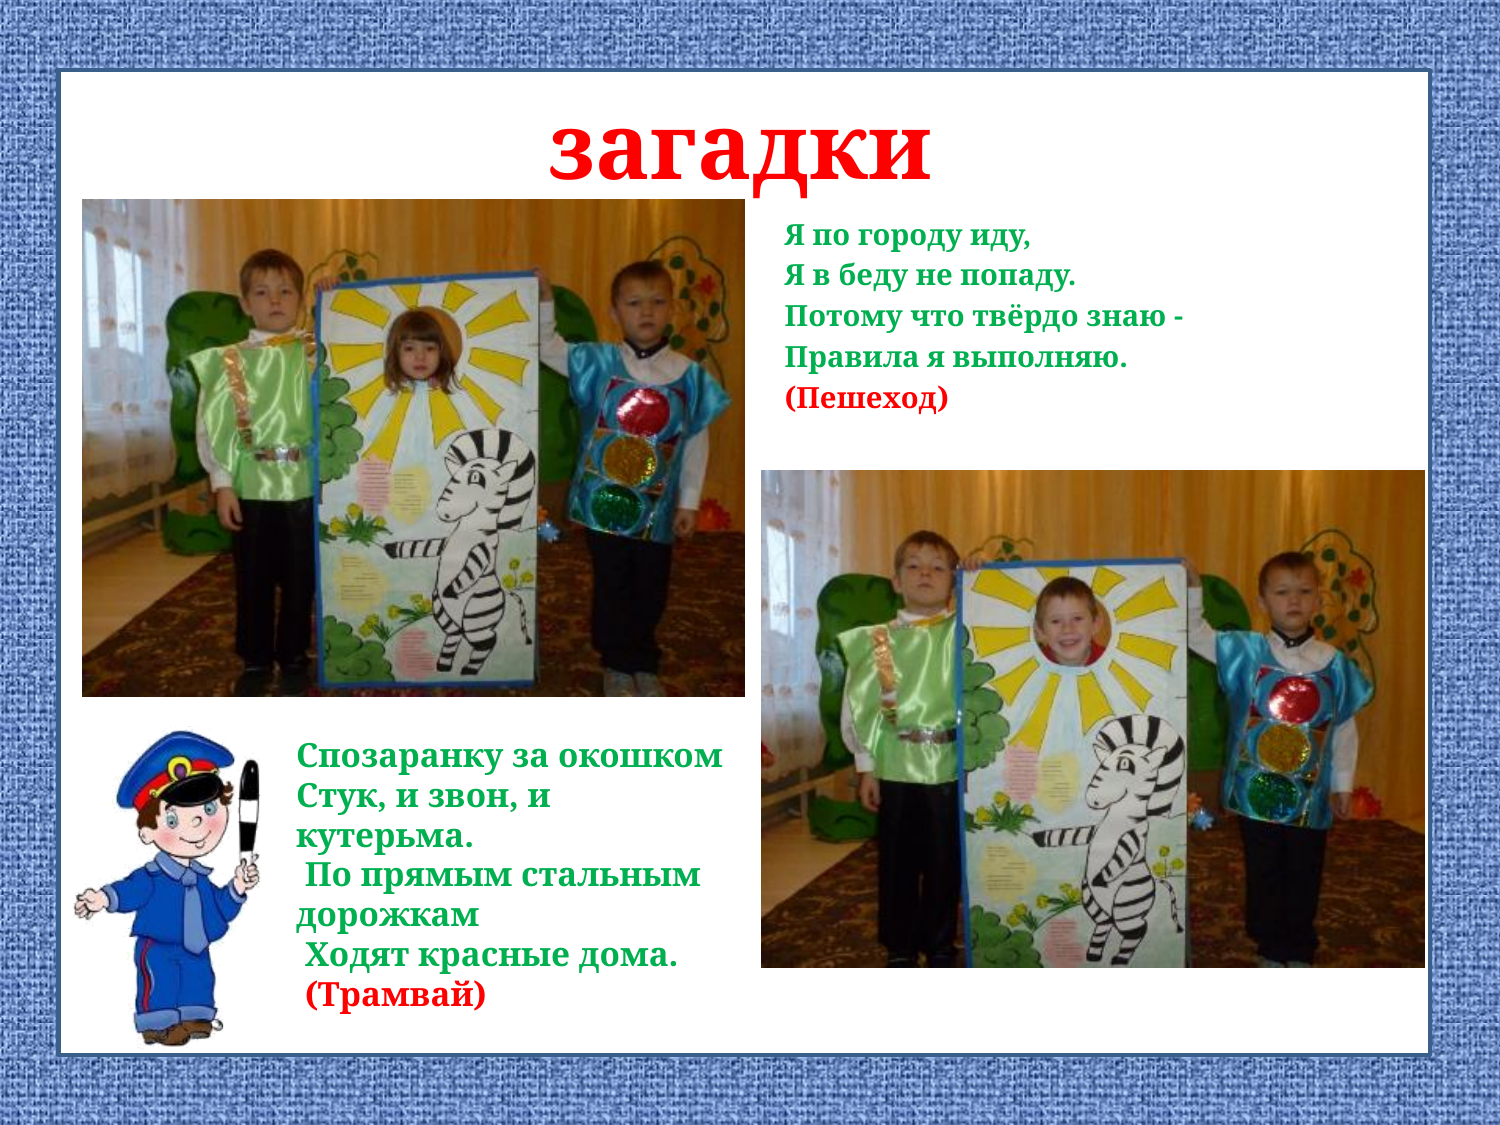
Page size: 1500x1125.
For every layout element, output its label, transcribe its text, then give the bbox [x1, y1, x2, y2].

text_box Спозаранку за окошком Стук, и звон, и кутерьма. По прямым стальным дорожкам Ходят красные дома. (Трамвай) [281, 726, 739, 1021]
title загадки [64, 89, 1416, 197]
list Я по городу иду, Я в беду не попаду. Потому что твёрдо знаю - Правила я выполняю. (Пешеход) [761, 207, 1426, 469]
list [81, 198, 746, 697]
picture [0, 0, 1500, 1125]
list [761, 469, 1426, 968]
